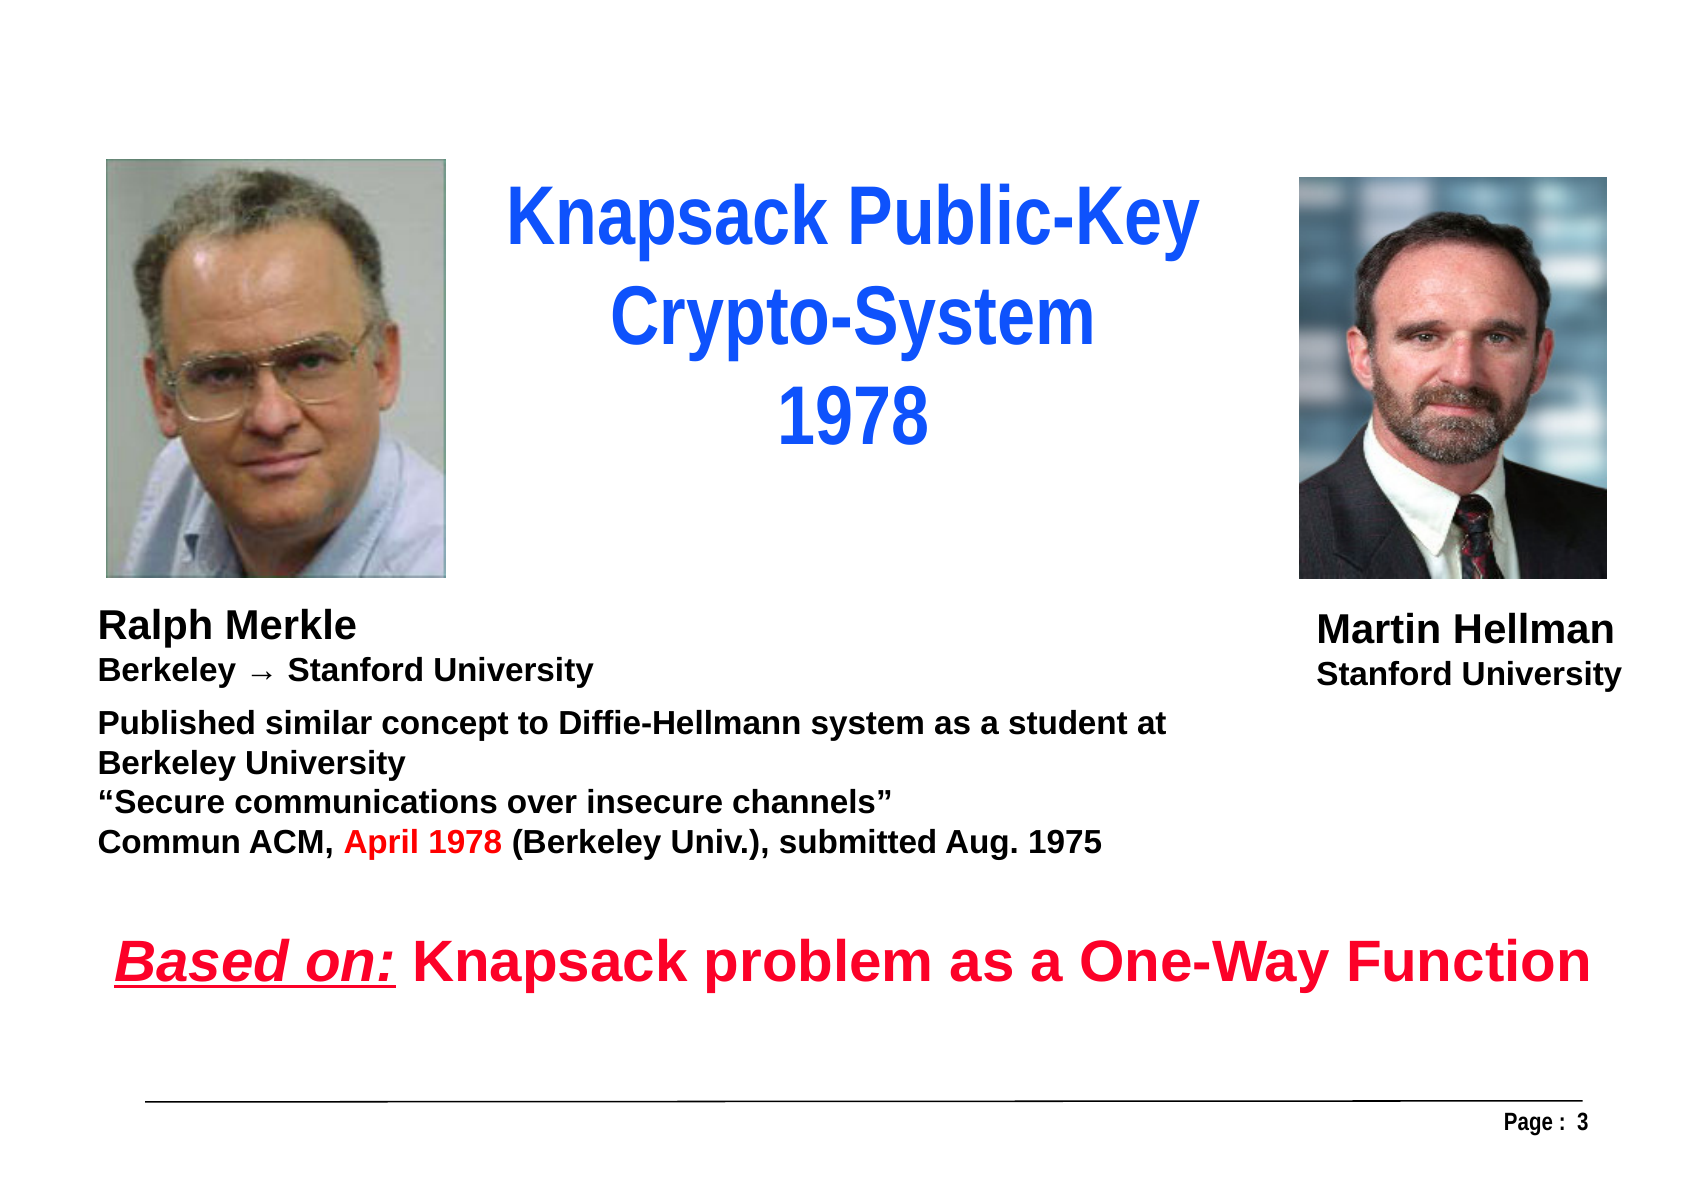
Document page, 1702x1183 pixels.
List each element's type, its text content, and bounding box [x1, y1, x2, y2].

text_box Ralph Merkle Berkeley → Stanford University Published similar concept to Diffie-Hellmann system as a student at Berkeley University “Secure communications over insecure channels” Commun ACM, April 1978 (Berkeley Univ.), submitted Aug. 1975 [82, 591, 1300, 868]
text_box Martin Hellman Stanford University [1301, 594, 1638, 700]
text_box Knapsack Public-Key Crypto-System 1978 [491, 153, 1217, 469]
picture [106, 159, 446, 578]
text_box Based on: Knapsack problem as a One-Way Function [99, 915, 1608, 1001]
picture [1298, 177, 1607, 579]
